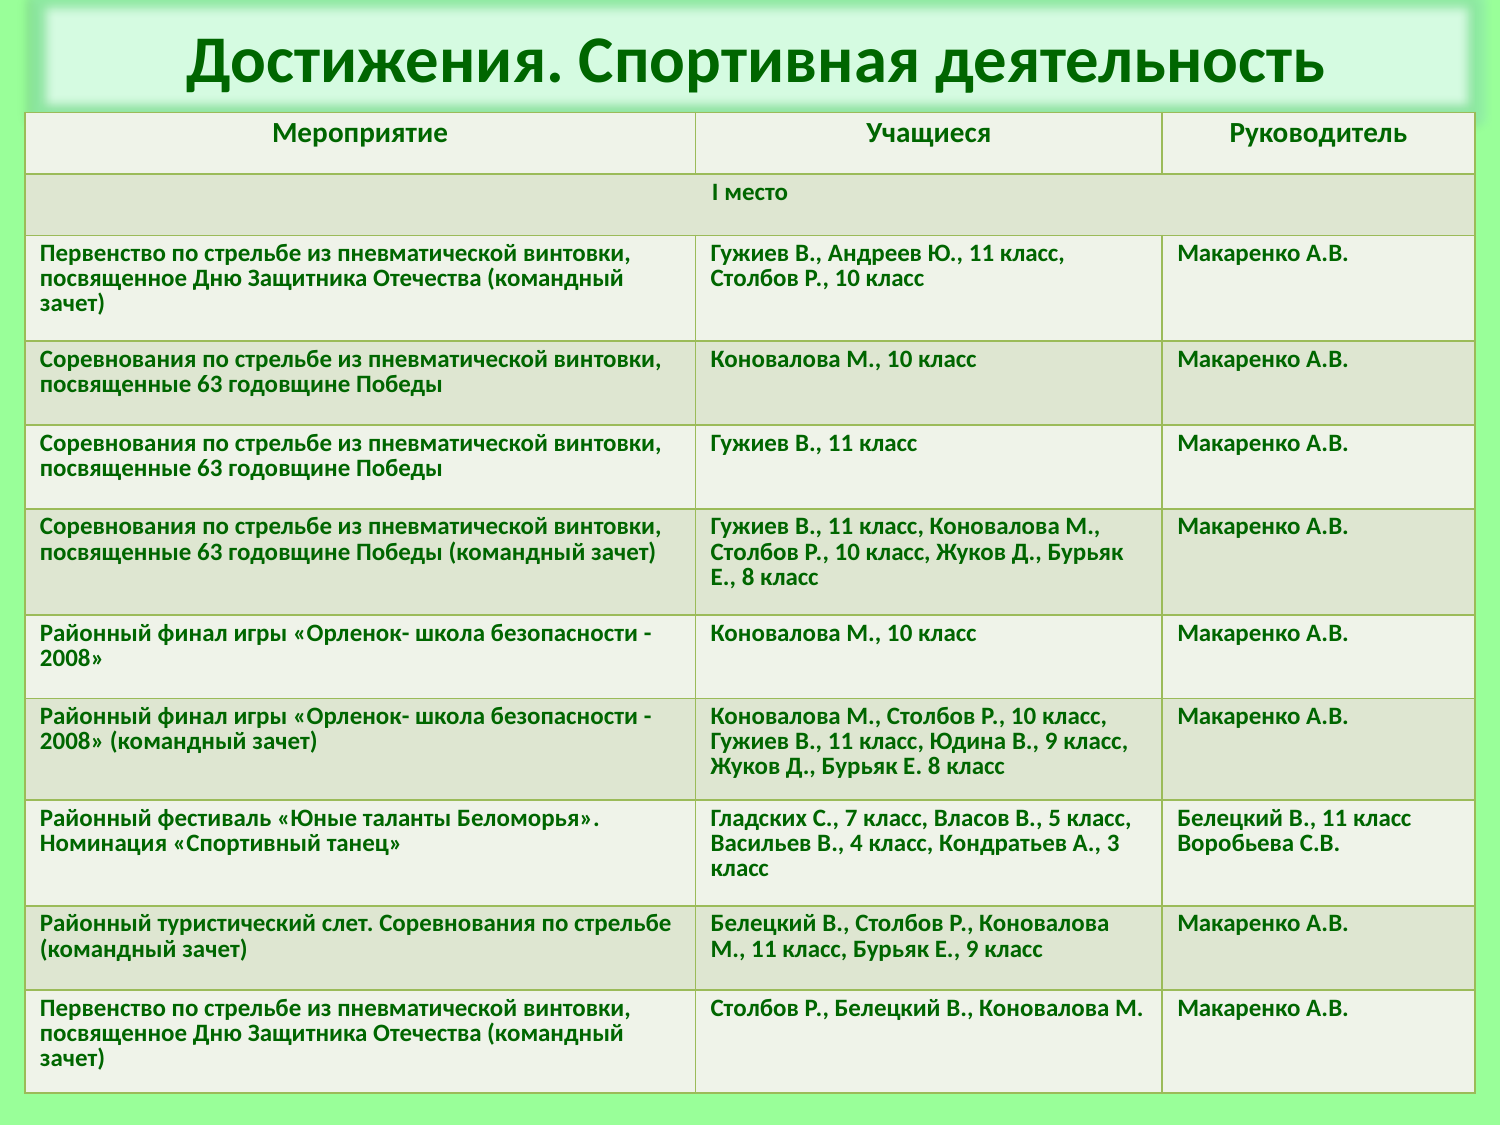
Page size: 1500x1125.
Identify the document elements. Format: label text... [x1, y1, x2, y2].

table_cell Районный туристический слет. Соревнования по стрельбе (командный зачет) [26, 907, 695, 989]
table_header Учащиеся [696, 113, 1161, 173]
table_cell Гужиев В., Андреев Ю., 11 класс, Столбов Р., 10 класс [696, 236, 1161, 340]
table_cell Районный фестиваль «Юные таланты Беломорья». Номинация «Спортивный танец» [26, 801, 695, 905]
text_box Достижения. Спортивная деятельность [52, 14, 1462, 99]
table_cell Гужиев В., 11 класс [696, 426, 1161, 508]
table_cell Гладских С., 7 класс, Власов В., 5 класс, Васильев В., 4 класс, Кондратьев А., 3 класс [696, 801, 1161, 905]
table_cell Коновалова М., 10 класс [696, 616, 1161, 698]
table_cell Первенство по стрельбе из пневматической винтовки, посвященное Дню Защитника Отечества (командный зачет) [26, 236, 695, 340]
table_cell Первенство по стрельбе из пневматической винтовки, посвященное Дню Защитника Отечества (командный зачет) [26, 991, 695, 1092]
table_cell Коновалова М., Столбов Р., 10 класс, Гужиев В., 11 класс, Юдина В., 9 класс, Жуков Д., Бурьяк Е. 8 класс [696, 699, 1161, 799]
table_cell Соревнования по стрельбе из пневматической винтовки, посвященные 63 годовщине Победы [26, 342, 695, 424]
table_cell I место [26, 175, 1474, 235]
table_cell Макаренко А.В. [1163, 236, 1474, 340]
table_cell Районный финал игры «Орленок- школа безопасности - 2008» [26, 616, 695, 698]
table_header Мероприятие [26, 113, 695, 173]
table_cell Соревнования по стрельбе из пневматической винтовки, посвященные 63 годовщине Победы [26, 426, 695, 508]
table_cell Коновалова М., 10 класс [696, 342, 1161, 424]
table_cell Районный финал игры «Орленок- школа безопасности - 2008» (командный зачет) [26, 699, 695, 799]
table_cell Гужиев В., 11 класс, Коновалова М., Столбов Р., 10 класс, Жуков Д., Бурьяк Е., 8 класс [696, 510, 1161, 614]
table_cell Макаренко А.В. [1163, 342, 1474, 424]
table_cell Макаренко А.В. [1163, 510, 1474, 614]
table_cell Макаренко А.В. [1163, 991, 1474, 1092]
table_cell Белецкий В., Столбов Р., Коновалова М., 11 класс, Бурьяк Е., 9 класс [696, 907, 1161, 989]
table_cell Белецкий В., 11 класс Воробьева С.В. [1163, 801, 1474, 905]
table_cell Макаренко А.В. [1163, 699, 1474, 799]
table_cell Макаренко А.В. [1163, 426, 1474, 508]
table_cell Столбов Р., Белецкий В., Коновалова М. [696, 991, 1161, 1092]
table_header Руководитель [1163, 113, 1474, 173]
table_cell Макаренко А.В. [1163, 616, 1474, 698]
table_cell Соревнования по стрельбе из пневматической винтовки, посвященные 63 годовщине Победы (командный зачет) [26, 510, 695, 614]
table_cell Макаренко А.В. [1163, 907, 1474, 989]
